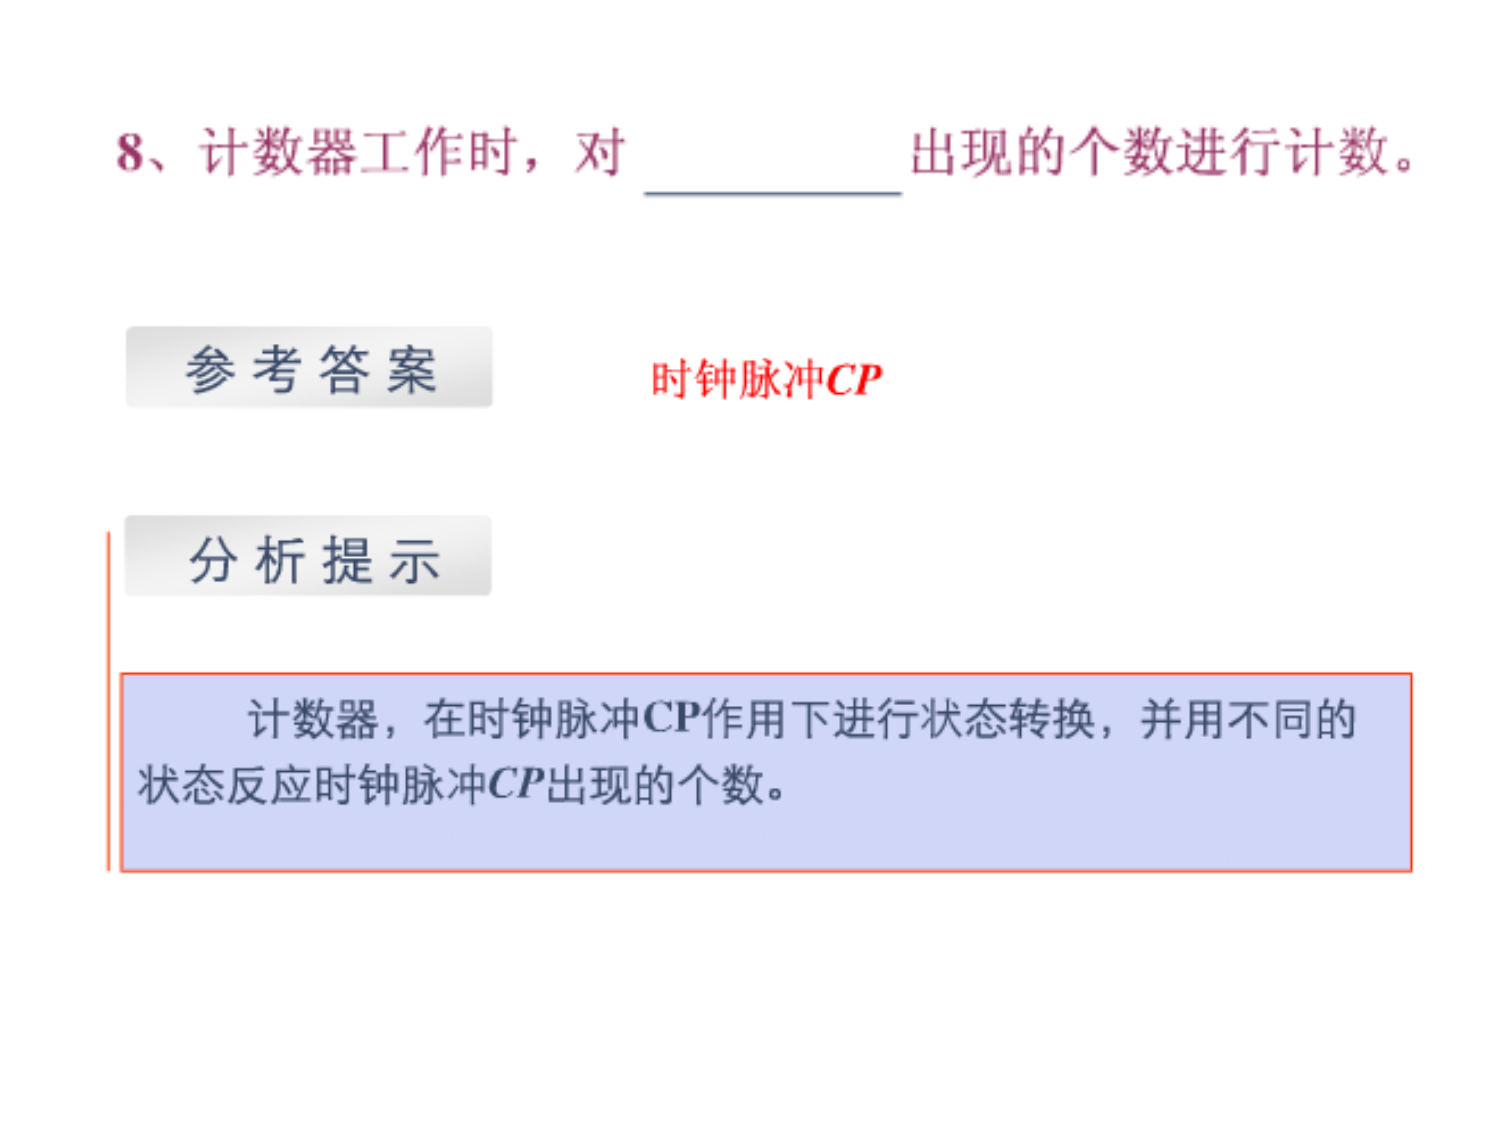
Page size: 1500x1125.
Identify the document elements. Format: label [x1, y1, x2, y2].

picture [88, 101, 1425, 232]
picture [88, 302, 1436, 894]
